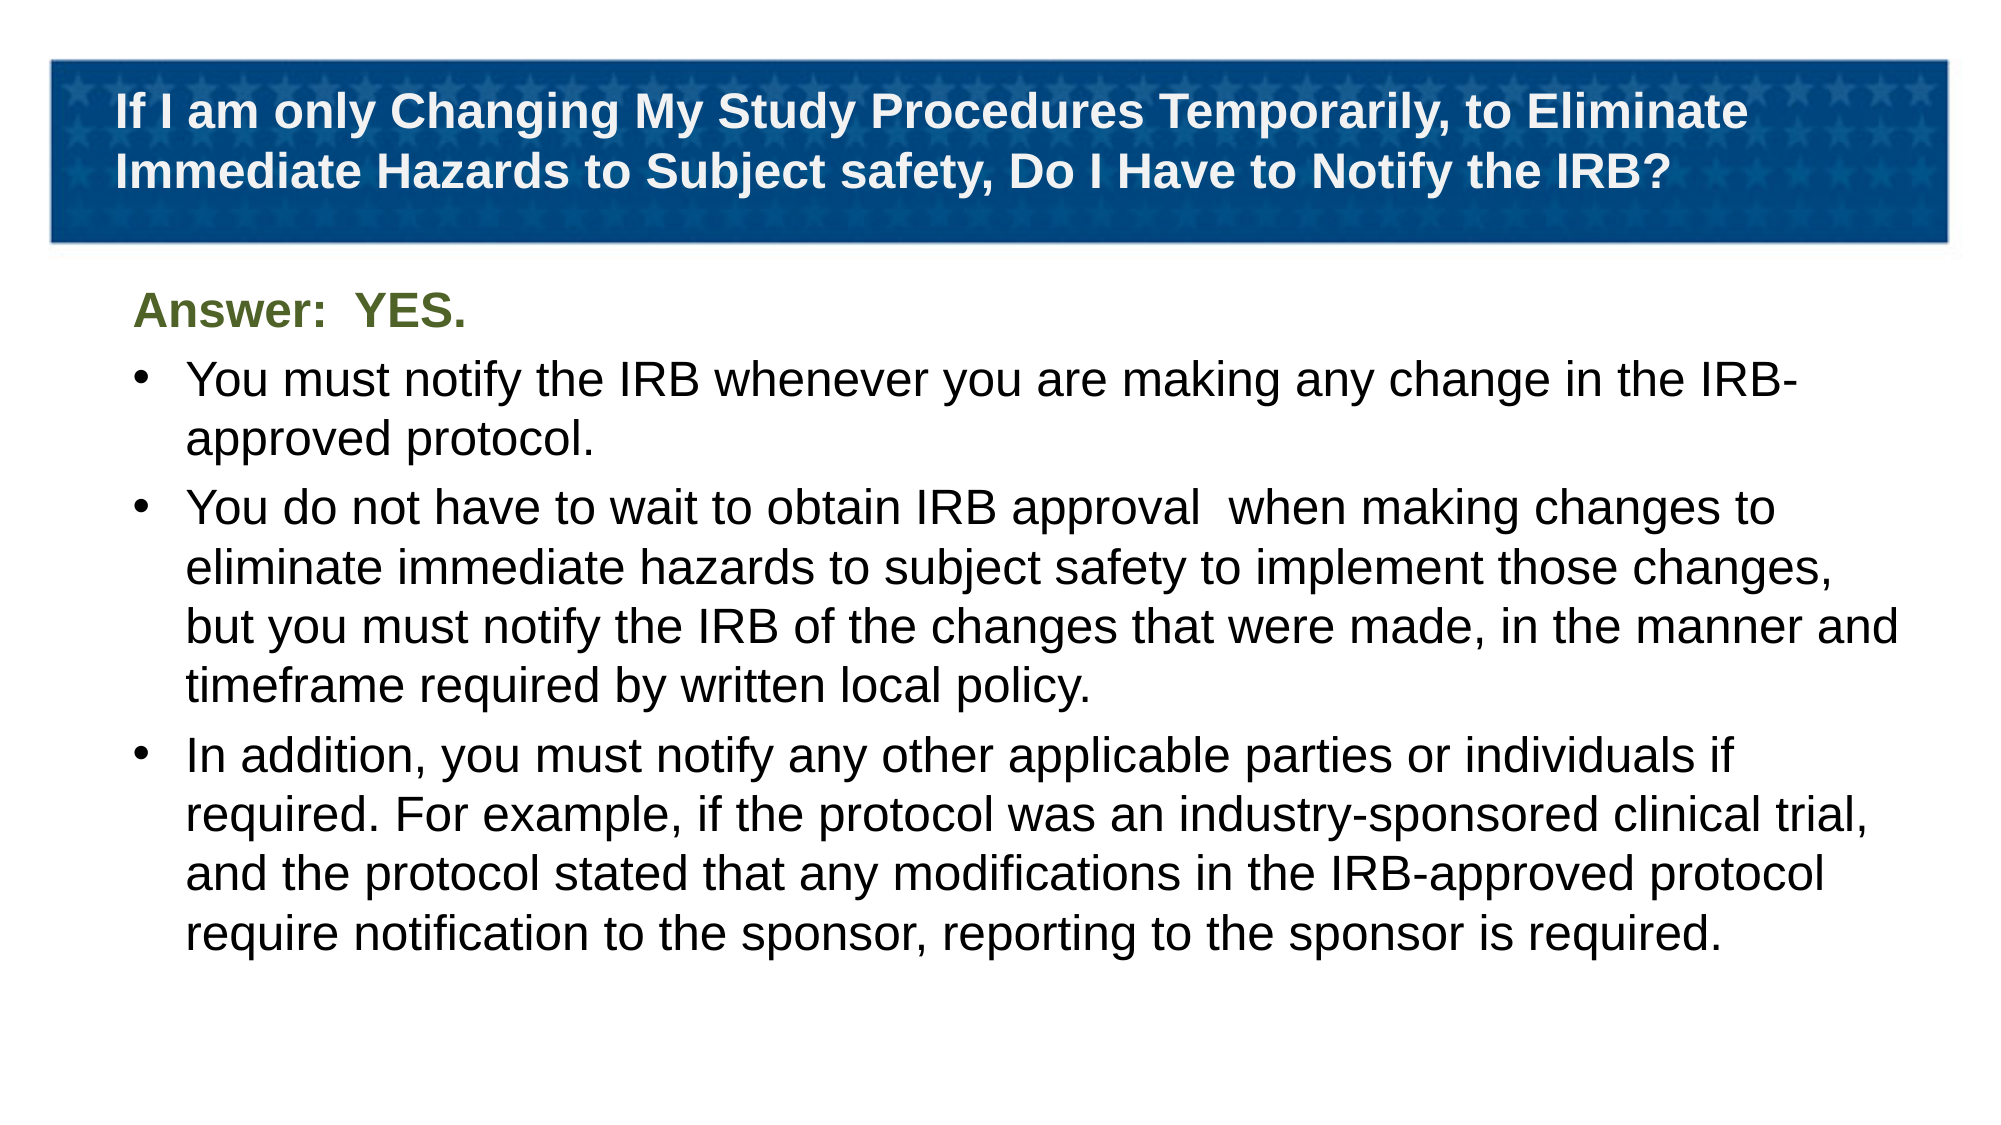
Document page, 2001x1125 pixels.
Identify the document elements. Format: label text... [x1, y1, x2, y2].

title If I am only Changing My Study Procedures Temporarily, to Eliminate Immediate Hazards to Subject safety, Do I Have to Notify the IRB? [99, 45, 1900, 233]
picture [0, 10, 2000, 270]
list Answer: YES. You must notify the IRB whenever you are making any change in the IRB-approved protocol. You do not have to wait to obtain IRB approval when making changes to eliminate immediate hazards to subject safety to implement those changes, but you must notify the IRB of the changes that were made, in the manner and timeframe required by written local policy. In addition, you must notify any other applicable parties or individuals if required. For example, if the protocol was an industry-sponsored clinical trial, and the protocol stated that any modifications in the IRB-approved protocol require notification to the sponsor, reporting to the sponsor is required. [117, 270, 1918, 1013]
